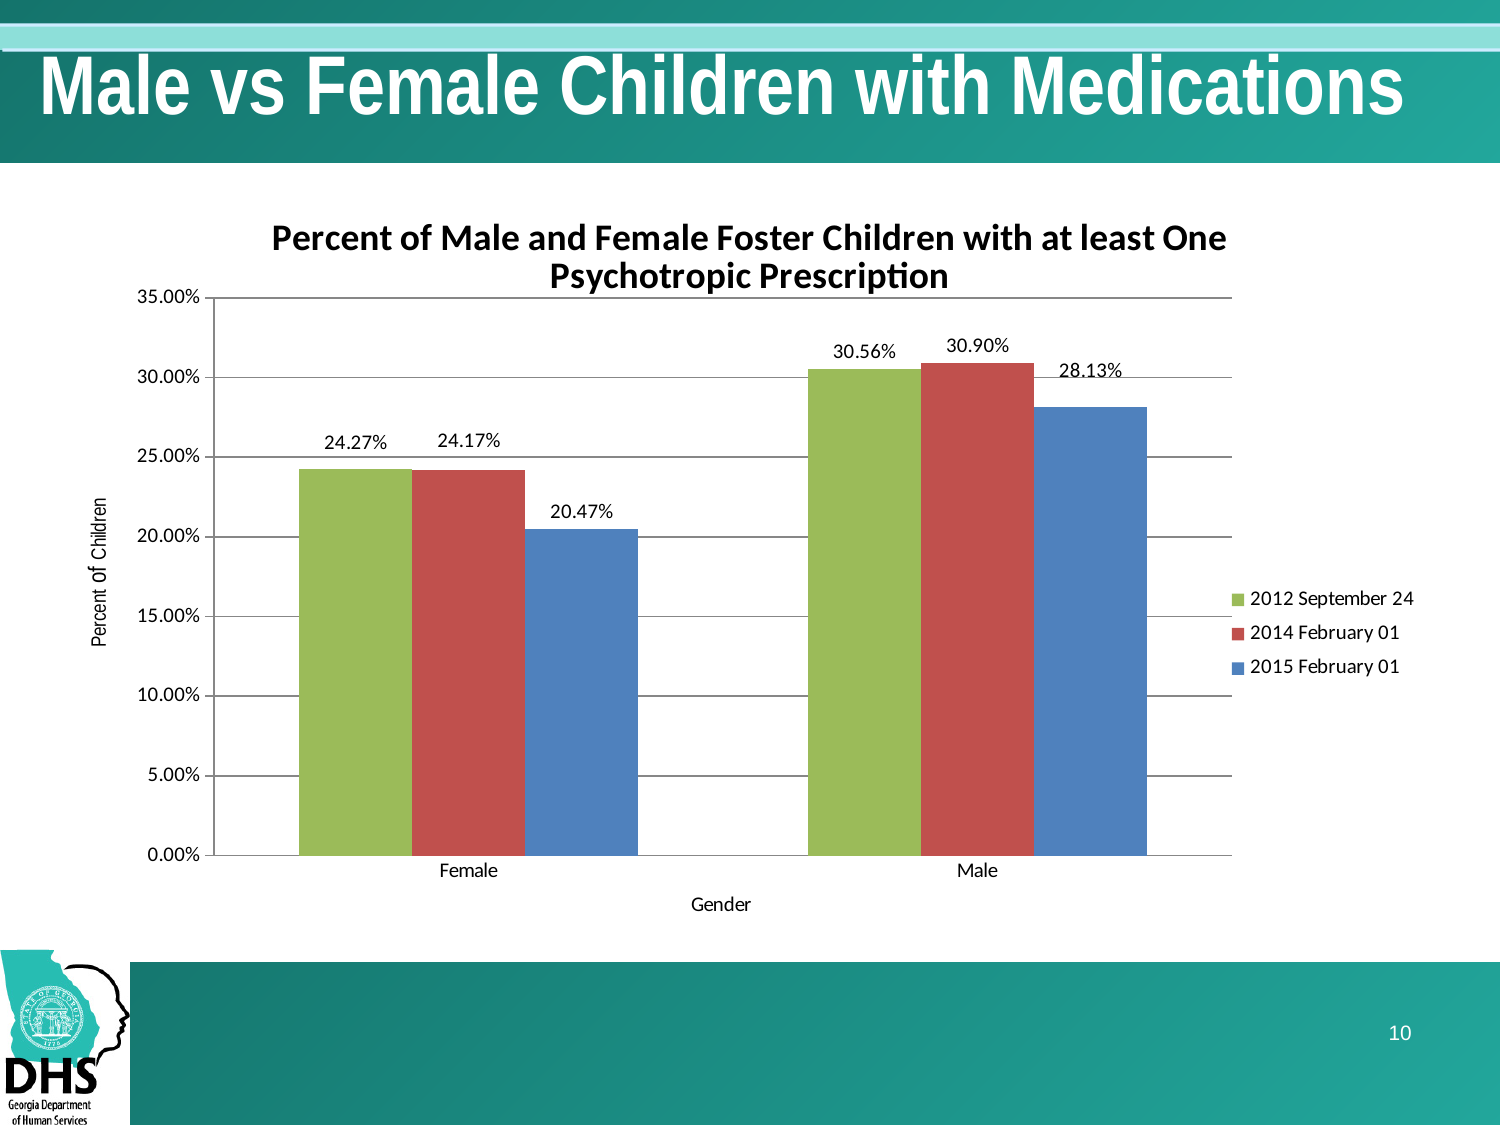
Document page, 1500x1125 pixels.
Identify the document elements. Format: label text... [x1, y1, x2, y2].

title Male vs Female Children with Medications [23, 0, 1500, 177]
text_box 10 [1350, 1012, 1450, 1075]
chart [74, 187, 1426, 976]
picture [0, 949, 130, 1125]
